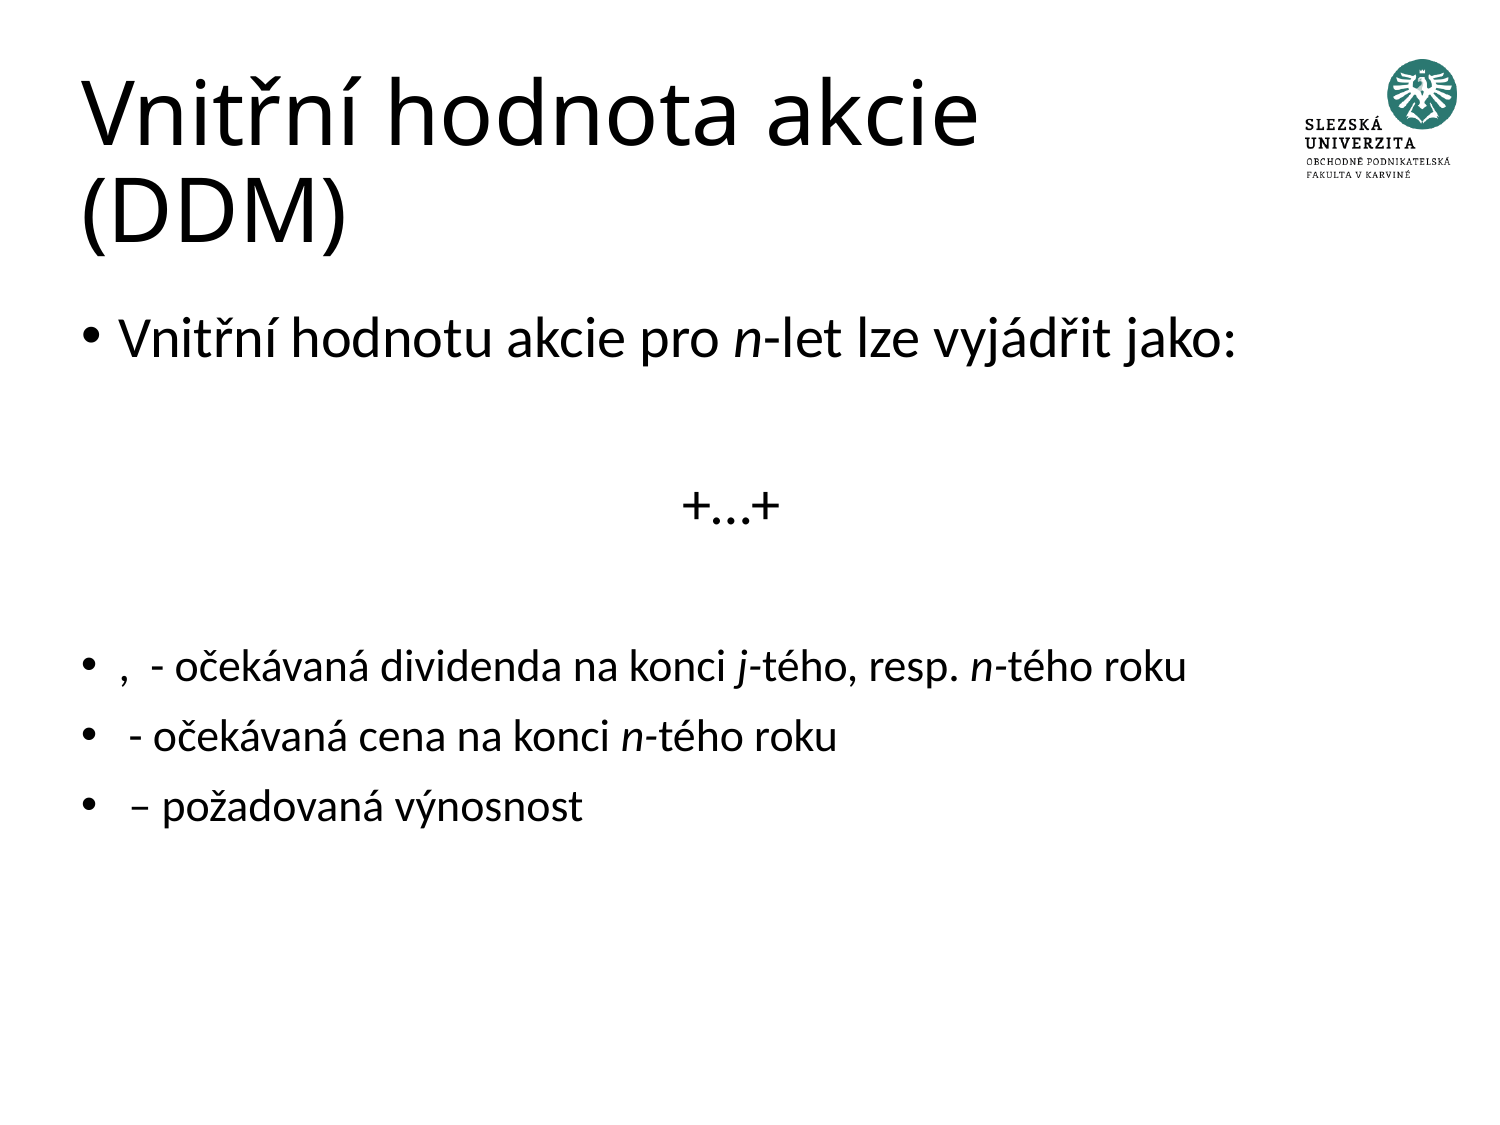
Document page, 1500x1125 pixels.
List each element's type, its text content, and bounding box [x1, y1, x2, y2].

picture [1305, 59, 1457, 178]
title Vnitřní hodnota akcie (DDM) [66, 59, 1241, 270]
